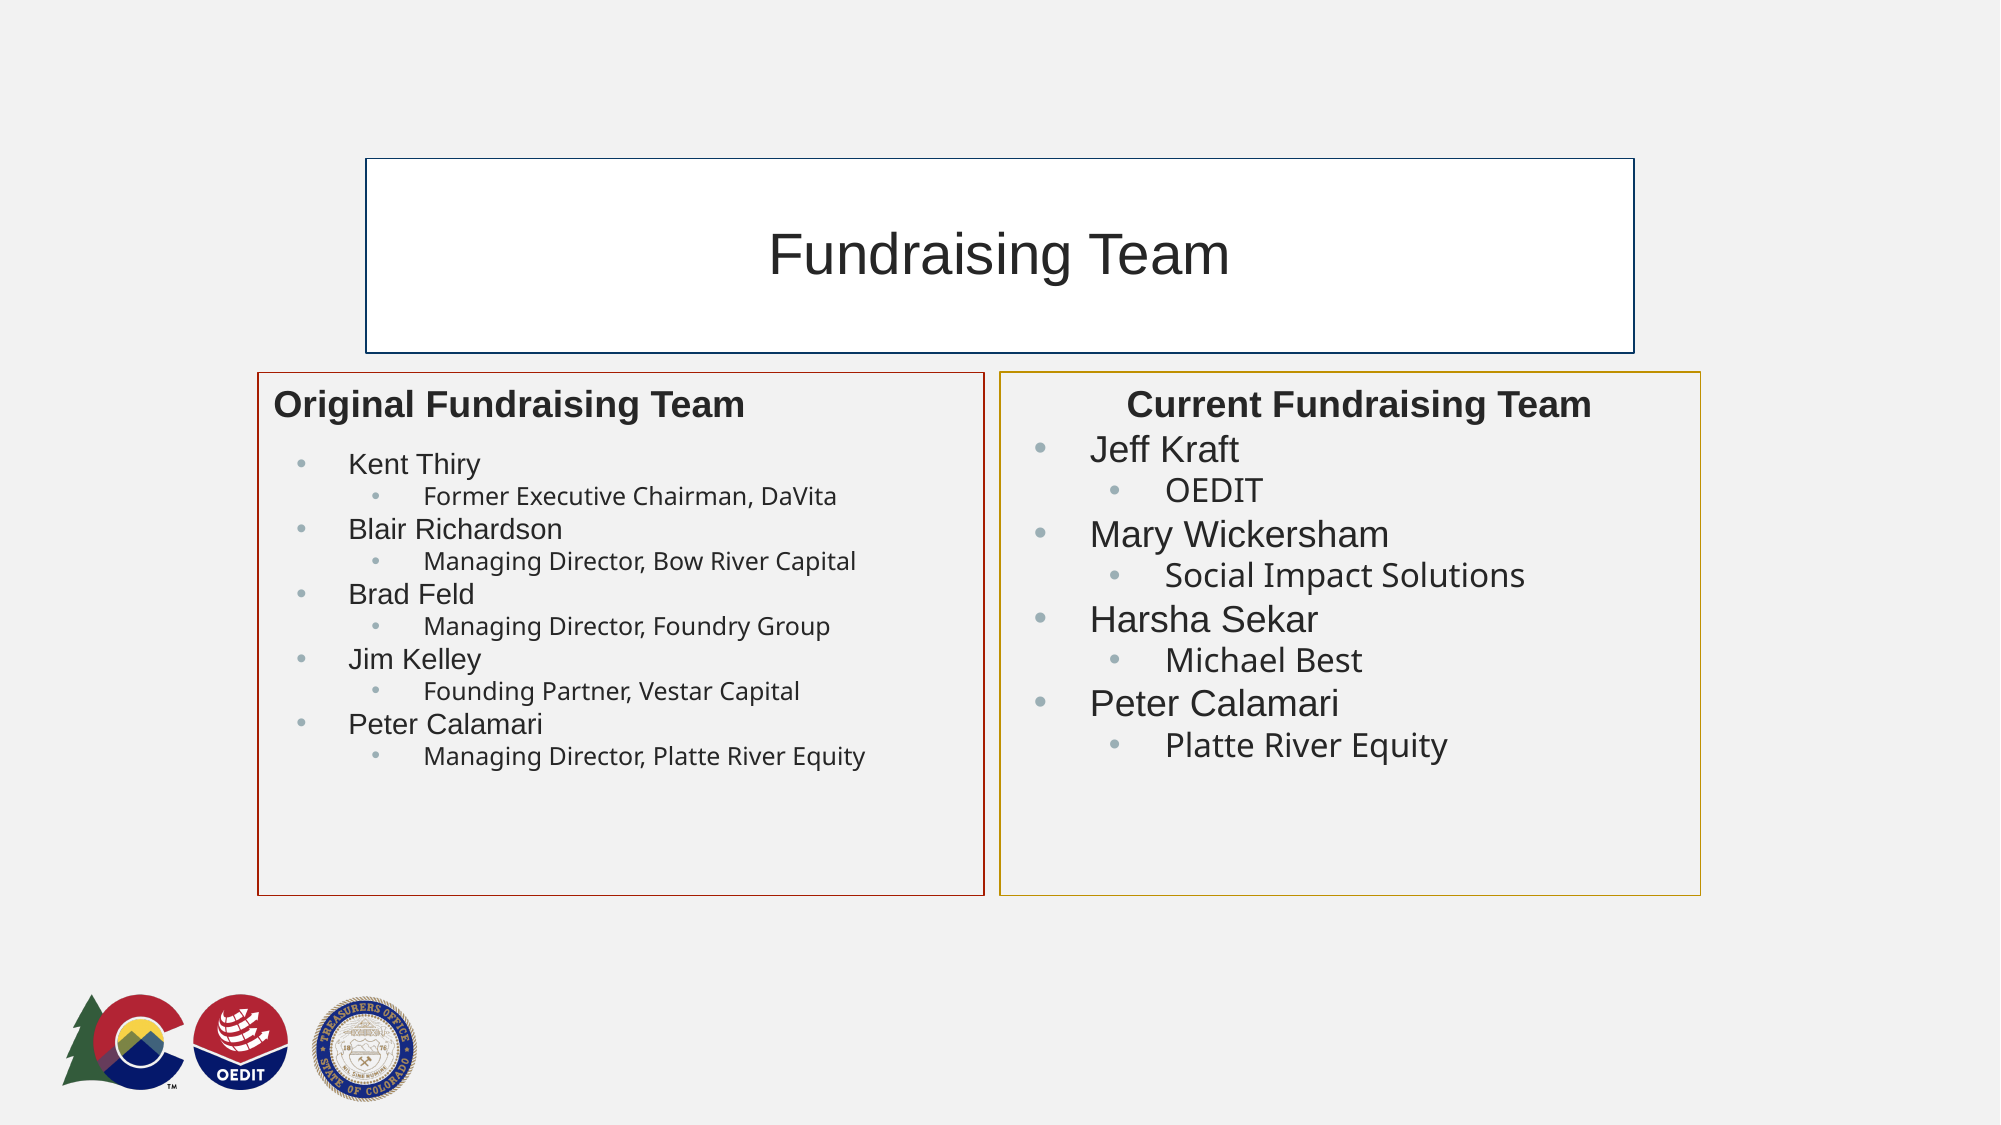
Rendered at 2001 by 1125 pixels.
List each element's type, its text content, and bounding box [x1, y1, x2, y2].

list Original Fundraising Team Kent Thiry Former Executive Chairman, DaVita Blair Richardson Managing Director, Bow River Capital Brad Feld Managing Director, Foundry Group Jim Kelley Founding Partner, Vestar Capital Peter Calamari Managing Director, Platte River Equity [258, 372, 984, 896]
list Current Fundraising Team Jeff Kraft OEDIT Mary Wickersham Social Impact Solutions Harsha Sekar Michael Best Peter Calamari Platte River Equity [999, 372, 1701, 896]
picture [61, 993, 289, 1091]
picture [310, 994, 422, 1106]
title Fundraising Team [363, 156, 1637, 356]
